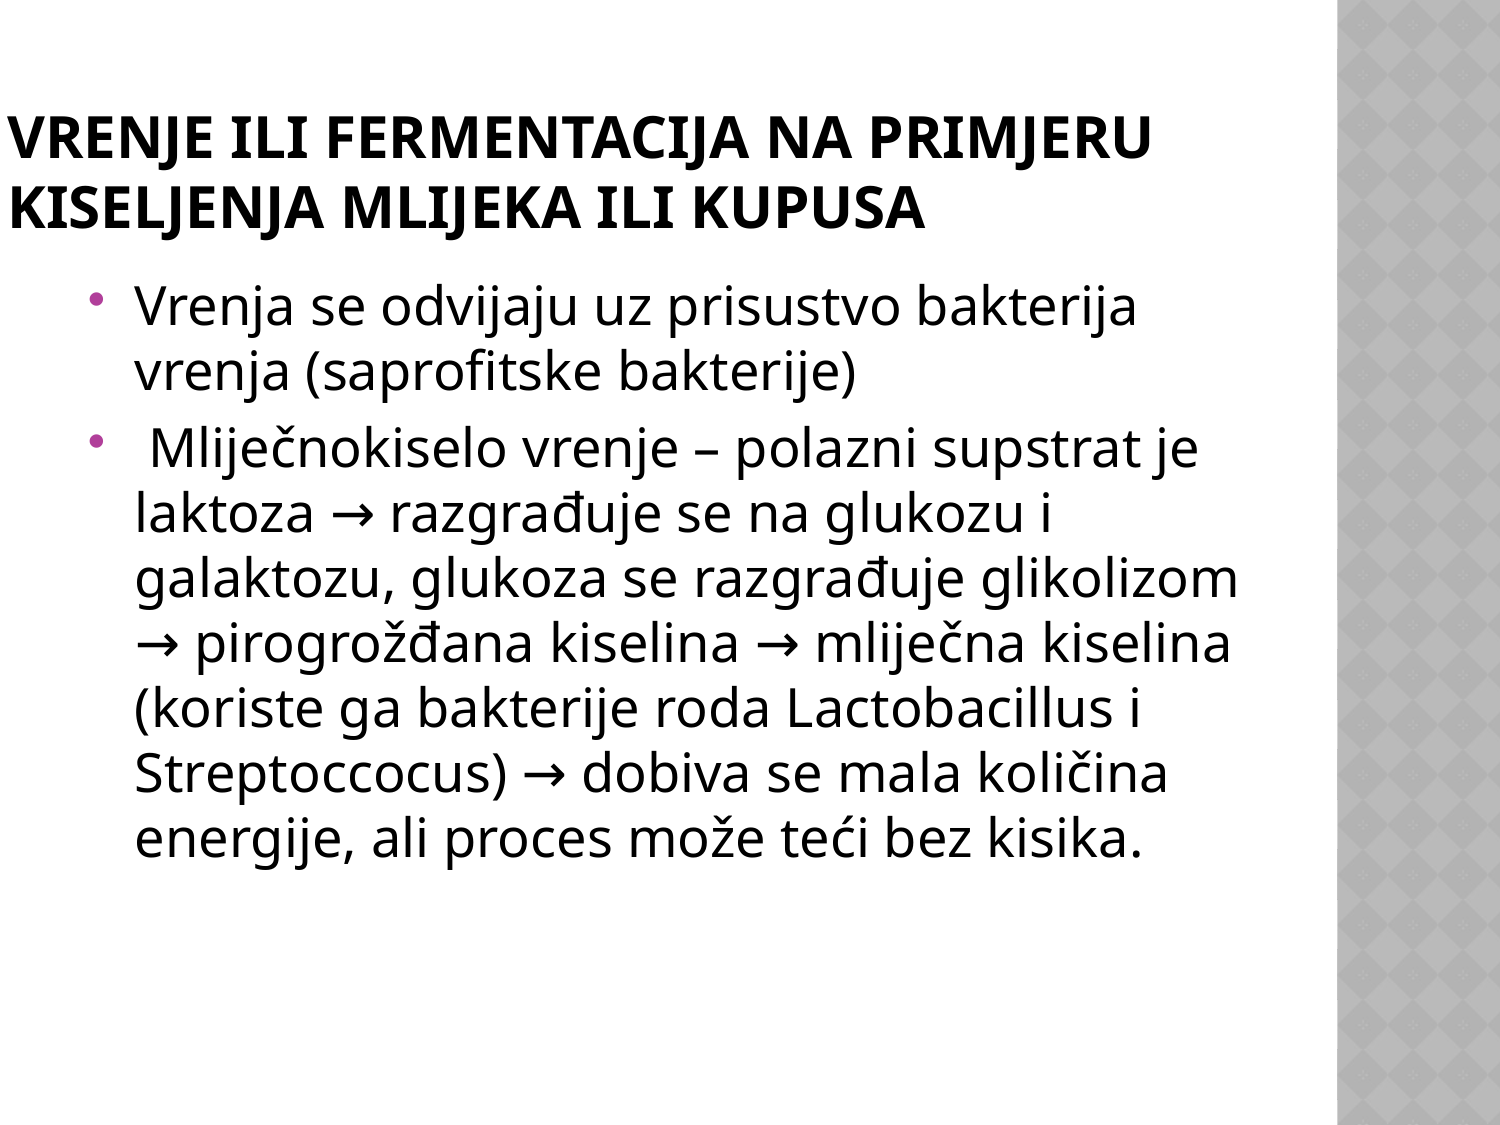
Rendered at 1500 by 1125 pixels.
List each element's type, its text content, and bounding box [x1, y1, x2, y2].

list Vrenja se odvijaju uz prisustvo bakterija vrenja (saprofitske bakterije) Mliječnokiselo vrenje – polazni supstrat je laktoza → razgrađuje se na glukozu i galaktozu, glukoza se razgrađuje glikolizom → pirogrožđana kiselina → mliječna kiselina (koriste ga bakterije roda Lactobacillus i Streptoccocus) → dobiva se mala količina energije, ali proces može teći bez kisika. [75, 264, 1263, 1059]
title Vrenje ili fermentacija na primjeru kiseljenja mlijeka ili kupusa [0, 52, 1263, 240]
